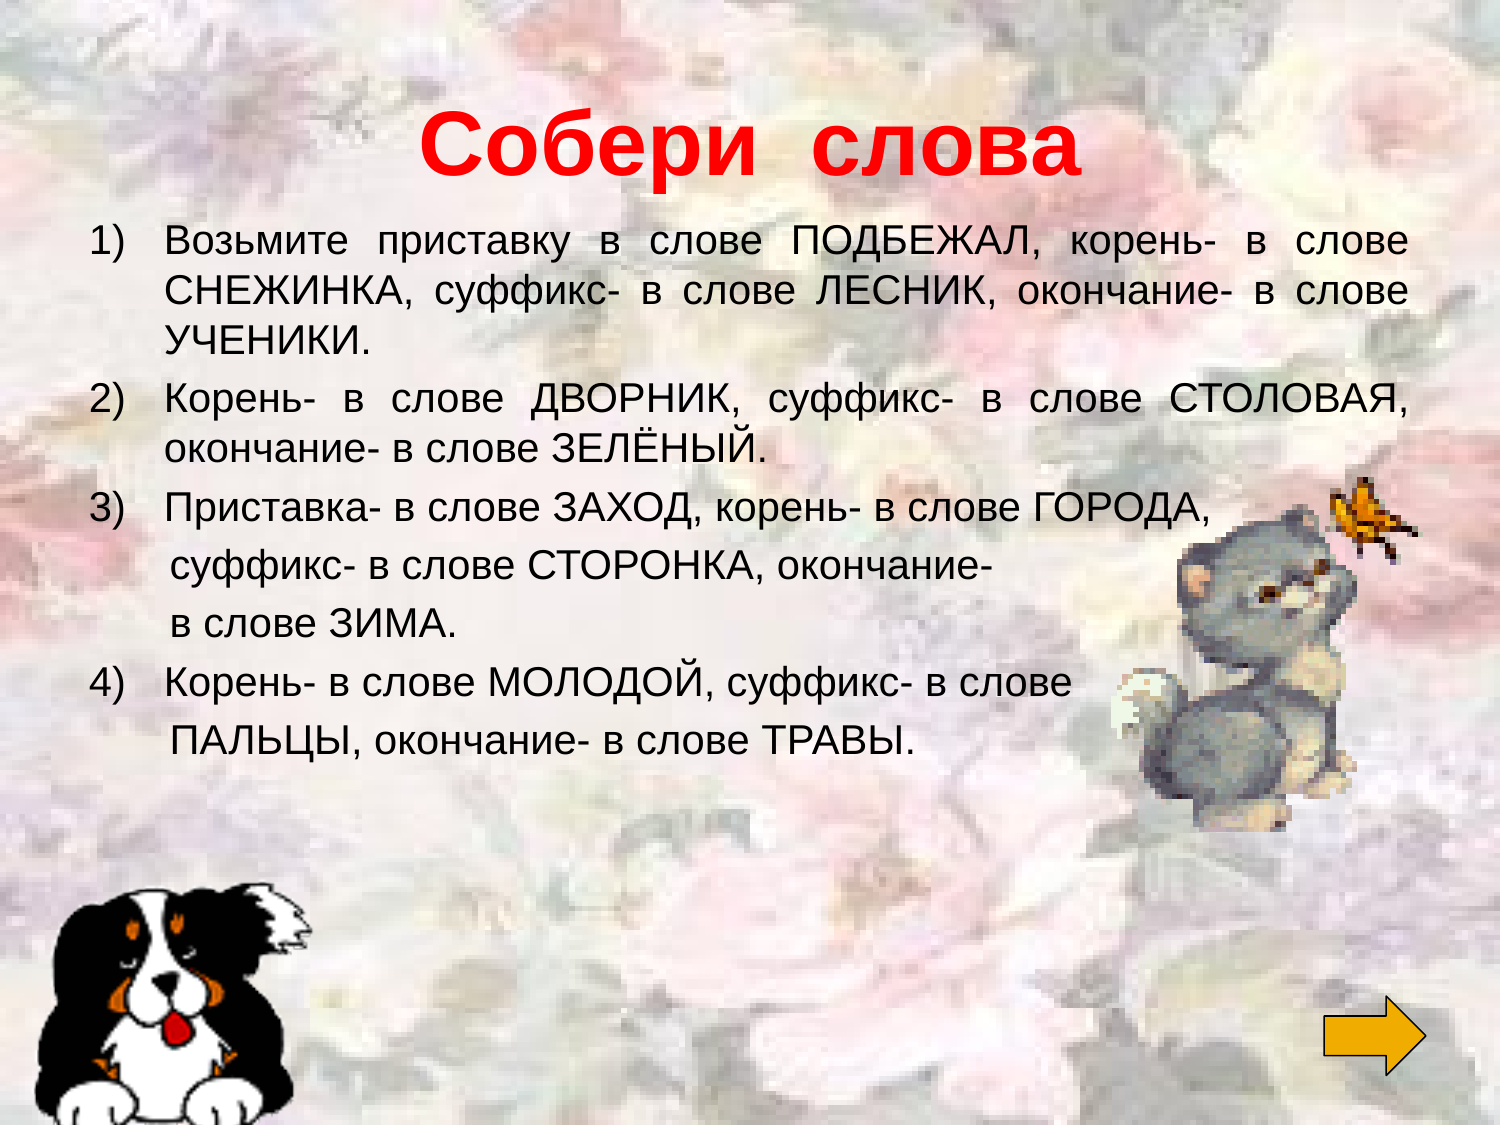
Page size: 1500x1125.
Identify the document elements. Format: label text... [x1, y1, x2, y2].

picture [0, 0, 1500, 1125]
title Собери слова [74, 44, 1426, 204]
list Возьмите приставку в слове ПОДБЕЖАЛ, корень- в слове СНЕЖИНКА, суффикс- в слове ЛЕСНИК, окончание- в слове УЧЕНИКИ. Корень- в слове ДВОРНИК, суффикс- в слове СТОЛОВАЯ, окончание- в слове ЗЕЛЁНЫЙ. Приставка- в слове ЗАХОД, корень- в слове ГОРОДА, суффикс- в слове СТОРОНКА, окончание- в слове ЗИМА. Корень- в слове МОЛОДОЙ, суффикс- в слове ПАЛЬЦЫ, окончание- в слове ТРАВЫ. [73, 204, 1426, 1006]
text_box [1324, 996, 1426, 1076]
